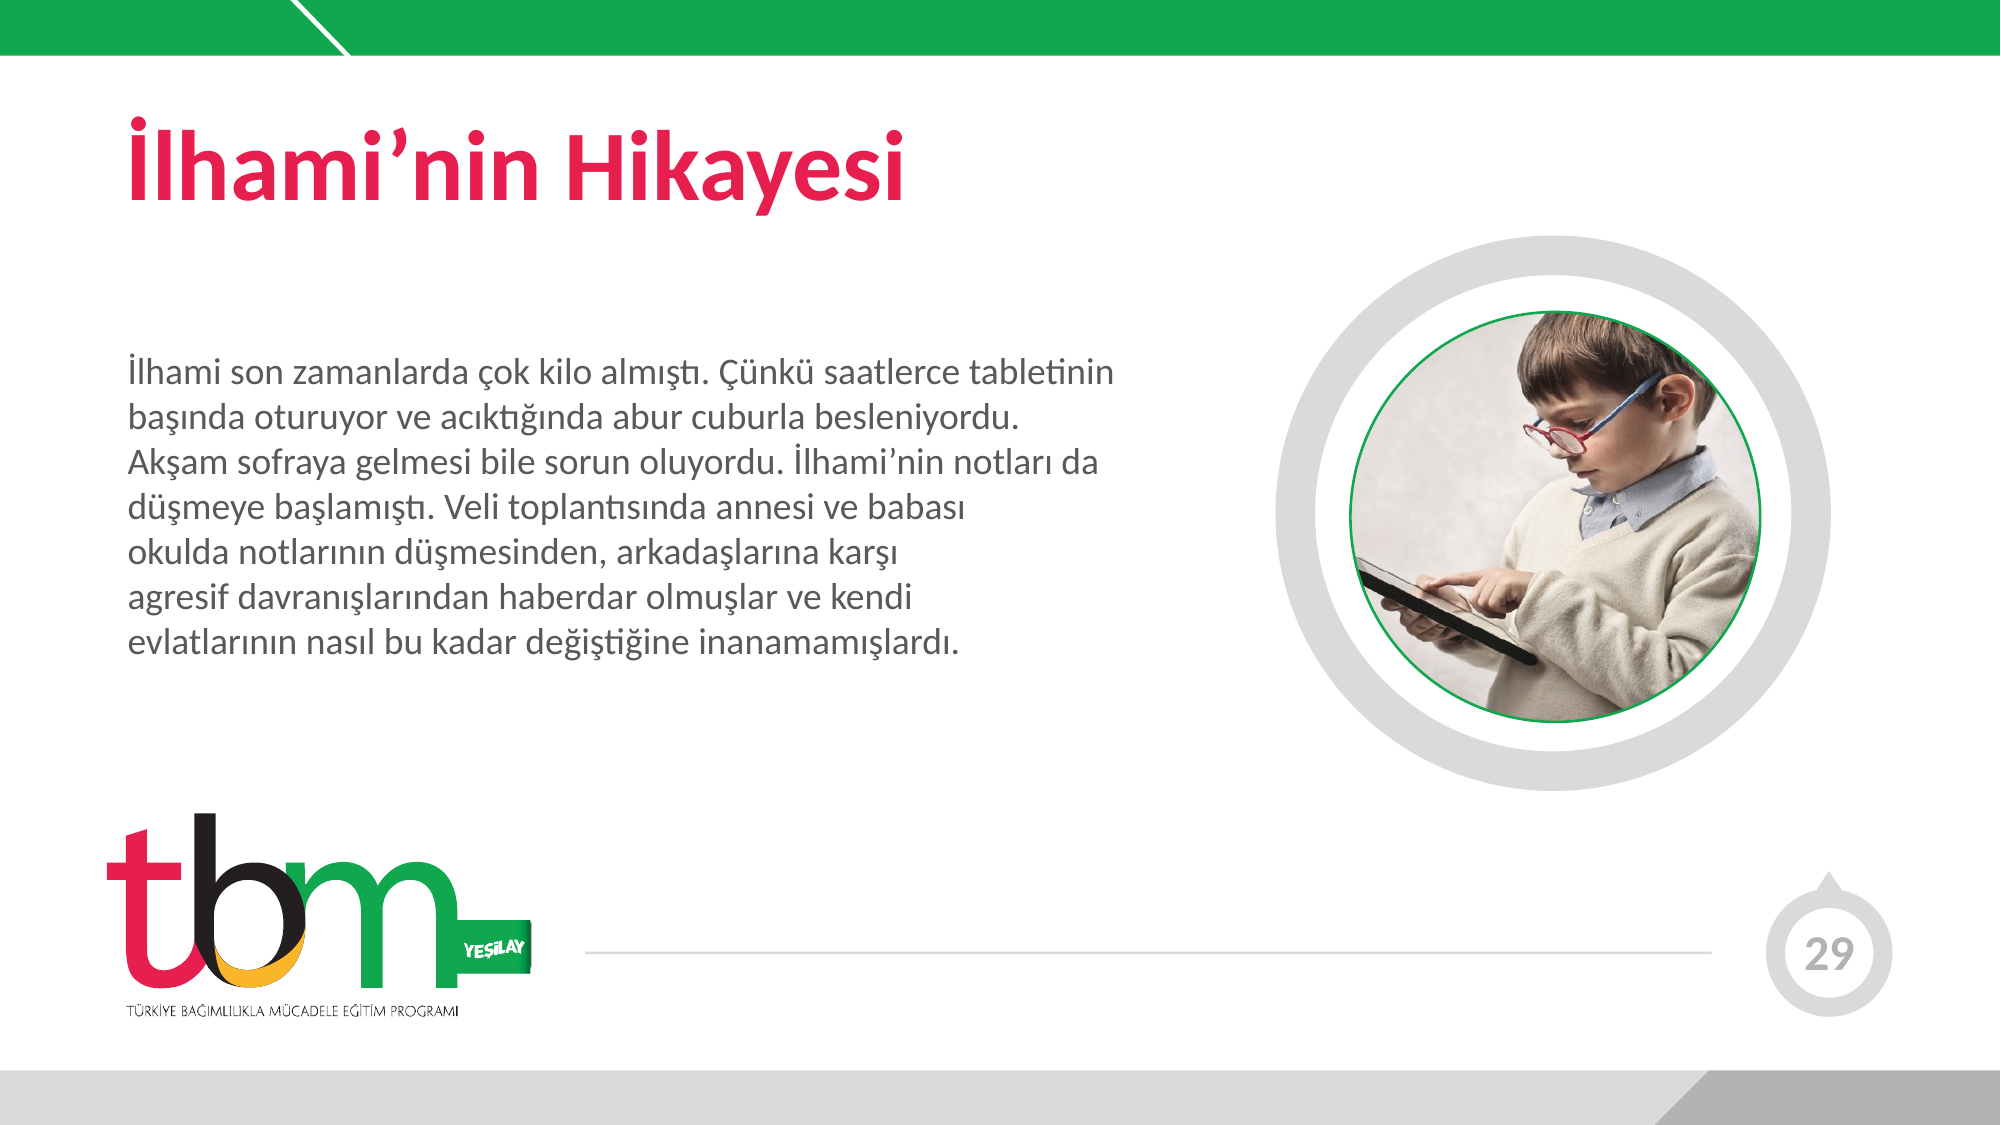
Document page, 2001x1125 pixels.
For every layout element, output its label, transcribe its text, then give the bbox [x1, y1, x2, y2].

text_box İlhami’nin Hikayesi [110, 93, 924, 228]
text_box [1350, 311, 1761, 722]
text_box İlhami son zamanlarda çok kilo almıştı. Çünkü saatlerce tabletinin başında oturuyor ve acıktığında abur cuburla besleniyordu. Akşam sofraya gelmesi bile sorun oluyordu. İlhami’nin notları da düşmeye başlamıştı. Veli toplantısında annesi ve babası okulda notlarının düşmesinden, arkadaşlarına karşı agresif davranışlarından haberdar olmuşlar ve kendi evlatlarının nasıl bu kadar değiştiğine inanamamışlardı. [112, 339, 1131, 670]
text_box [0, 813, 2000, 1125]
text_box [1295, 255, 1812, 772]
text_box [0, 0, 2000, 56]
